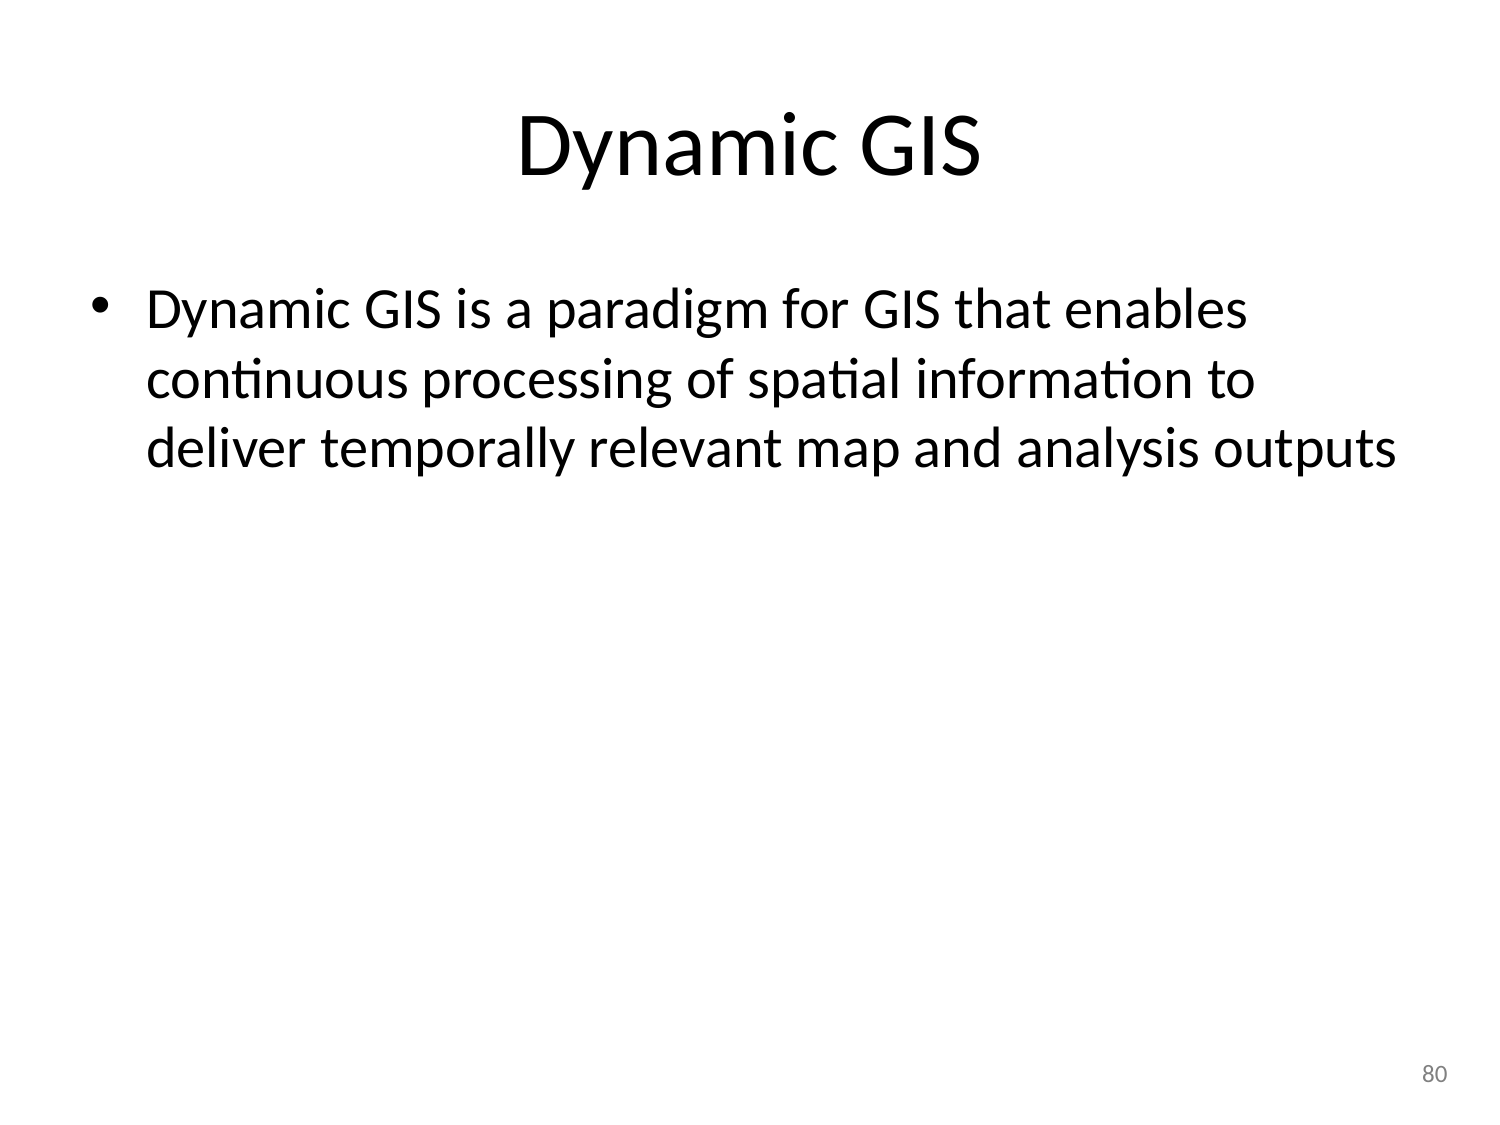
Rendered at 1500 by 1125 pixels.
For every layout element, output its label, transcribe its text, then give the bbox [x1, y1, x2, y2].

title Dynamic GIS [75, 45, 1425, 233]
list Dynamic GIS is a paradigm for GIS that enables continuous processing of spatial information to deliver temporally relevant map and analysis outputs [75, 262, 1425, 1005]
slide_number 80 [1112, 1042, 1463, 1103]
